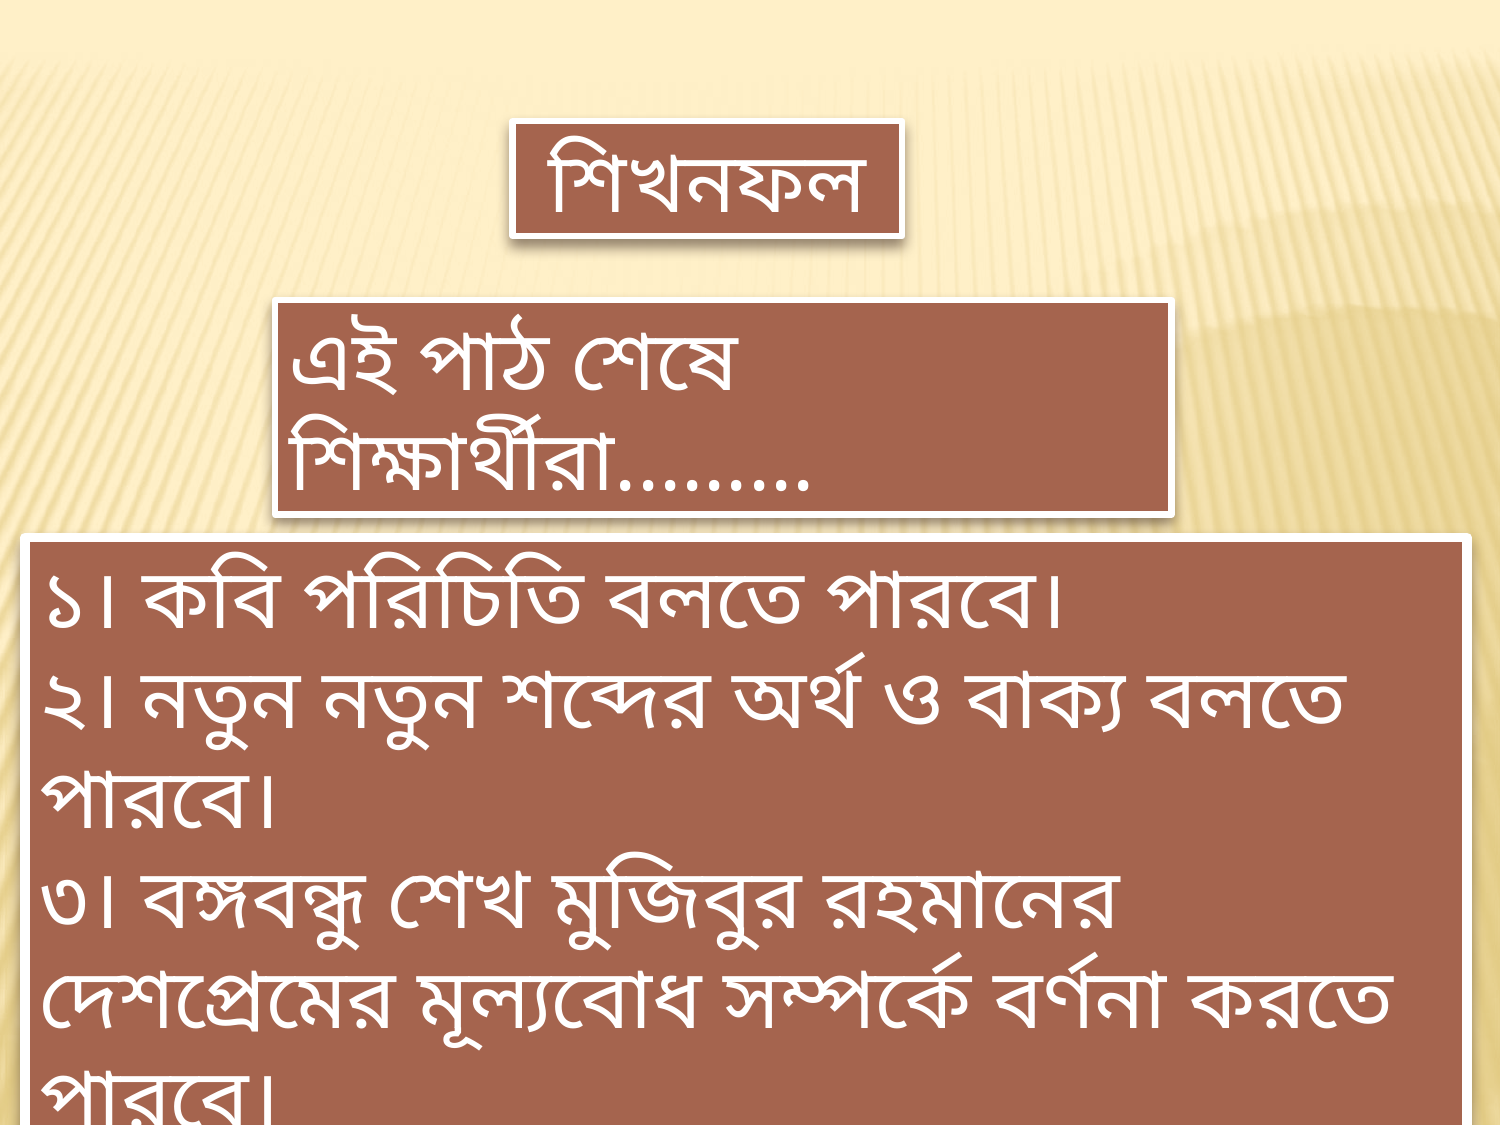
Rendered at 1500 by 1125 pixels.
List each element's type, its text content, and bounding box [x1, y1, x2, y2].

text_box শিখনফল [509, 118, 905, 239]
text_box ১। কবি পরিচিতি বলতে পারবে। ২। নতুন নতুন শব্দের অর্থ ও বাক্য বলতে পারবে। ৩। বঙ্গবন্ধু শেখ মুজিবুর রহমানের দেশপ্রেমের মূল্যবোধ সম্পর্কে বর্ণনা করতে পারবে। [22, 534, 1470, 1125]
text_box এই পাঠ শেষে শিক্ষার্থীরা......... [272, 297, 1175, 518]
